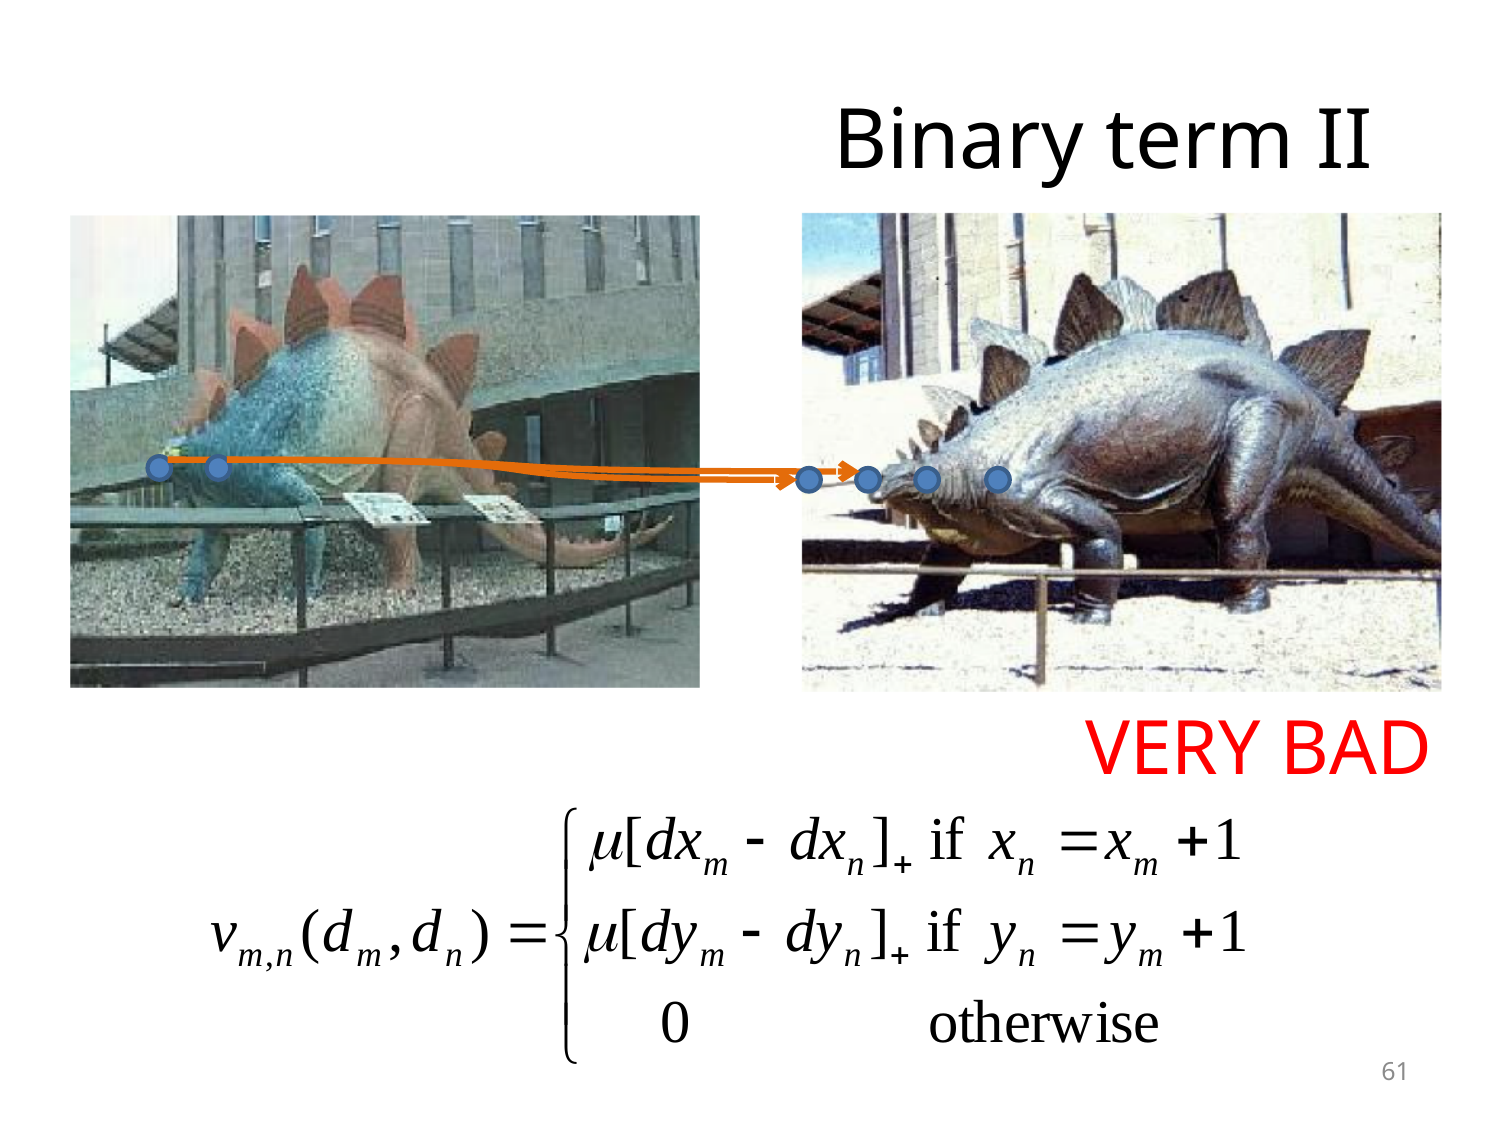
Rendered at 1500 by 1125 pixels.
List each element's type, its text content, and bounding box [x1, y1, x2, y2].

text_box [201, 793, 1254, 1079]
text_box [64, 77, 1461, 799]
slide_number 61 [1074, 1042, 1425, 1103]
